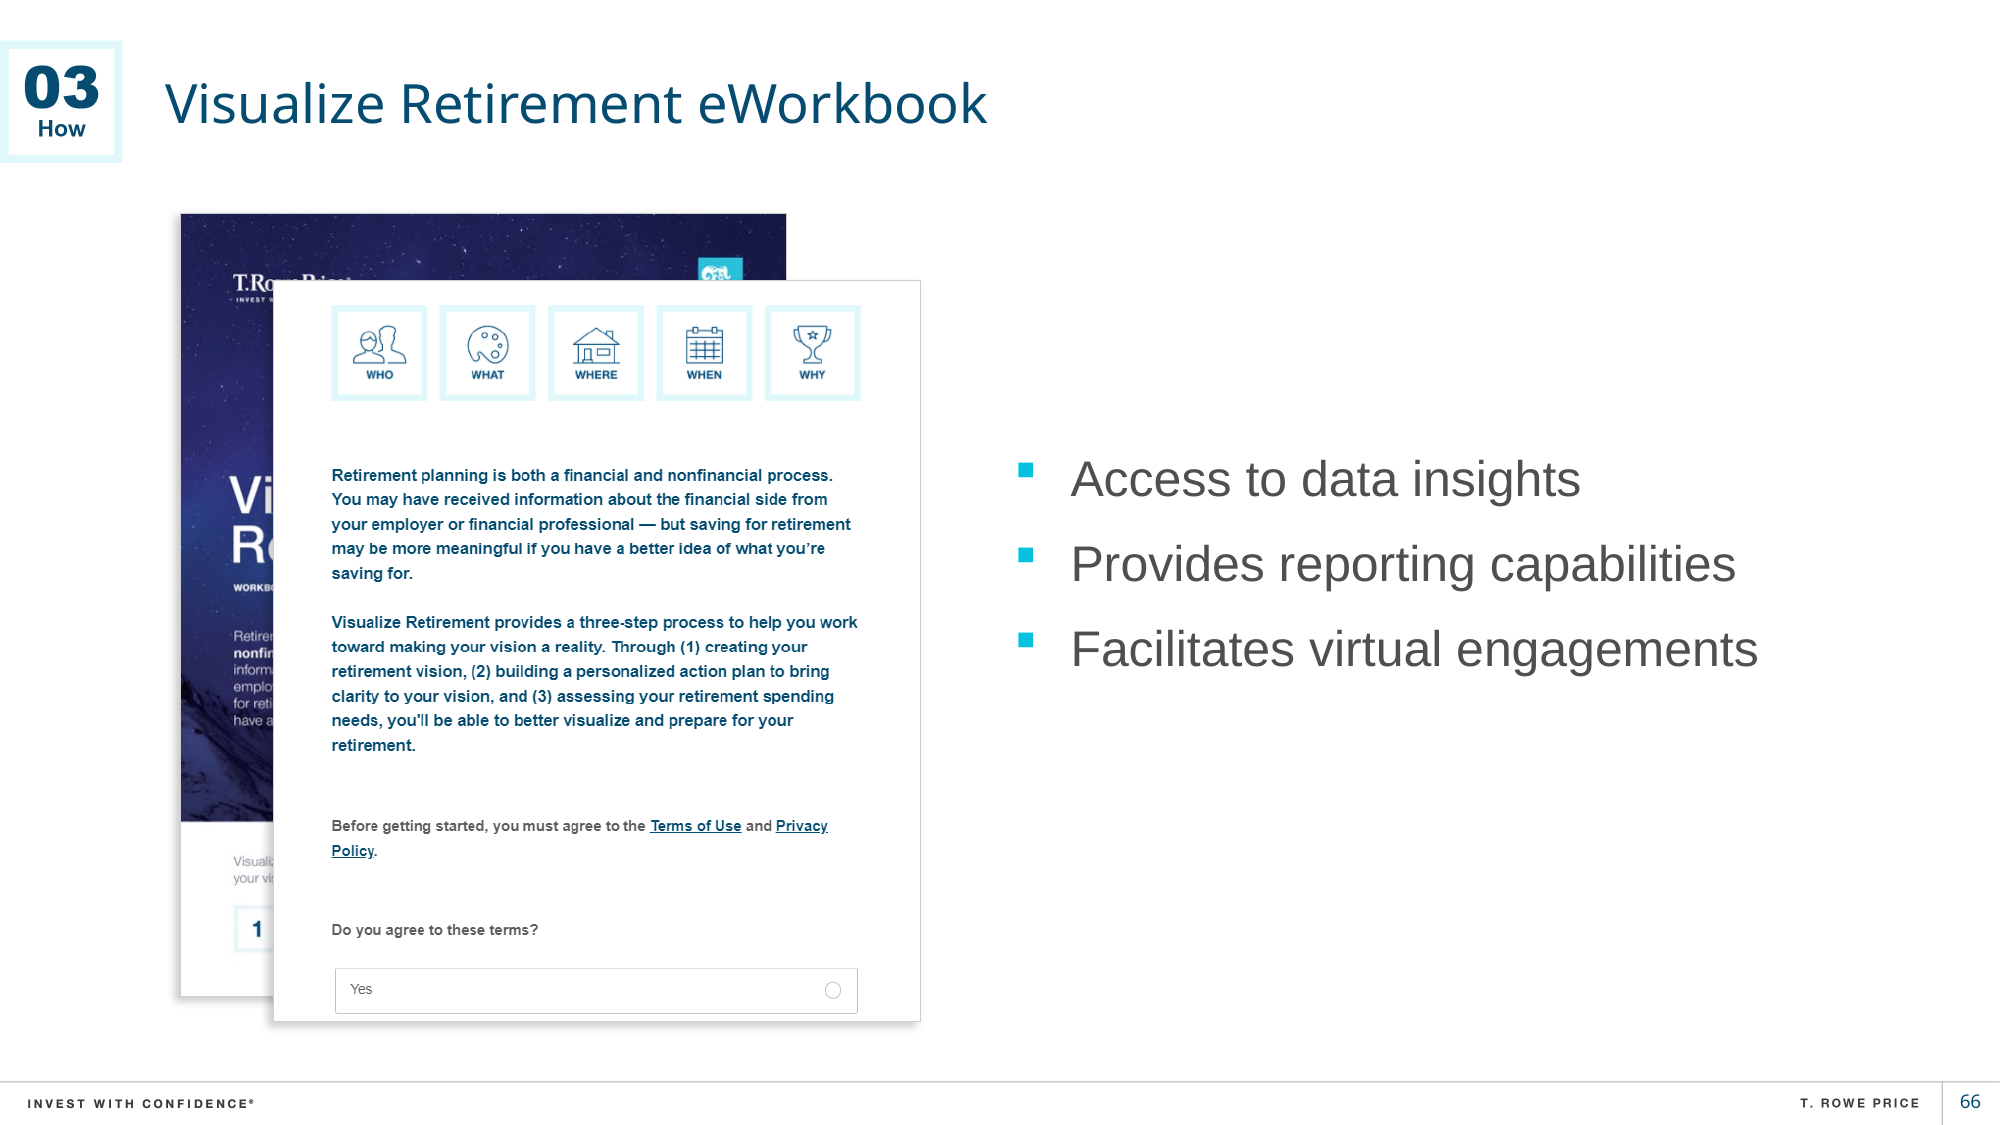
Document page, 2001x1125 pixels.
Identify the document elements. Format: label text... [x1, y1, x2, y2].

picture [0, 0, 2000, 1125]
title Visualize Retirement eWorkbook [150, 41, 1876, 163]
text_box Access to data insights Provides reporting capabilities Facilitates virtual engagements [999, 438, 1805, 684]
